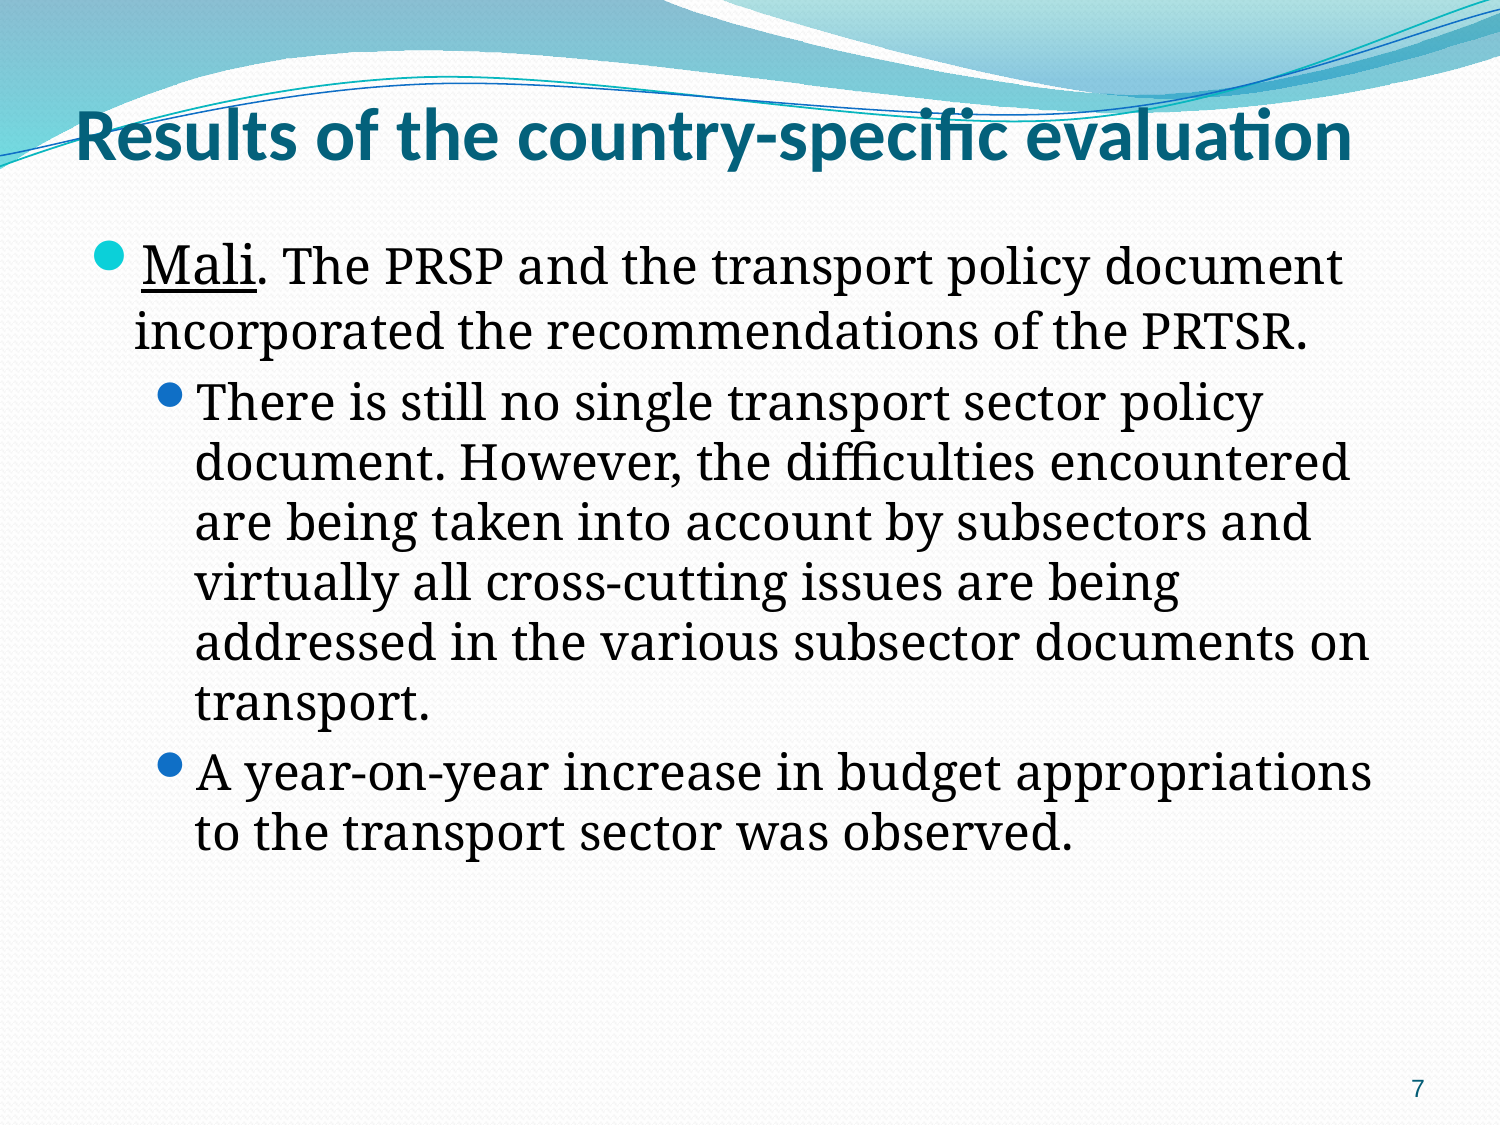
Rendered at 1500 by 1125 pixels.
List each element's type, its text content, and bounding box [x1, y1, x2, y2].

list Mali. The PRSP and the transport policy document incorporated the recommendations of the PRTSR. There is still no single transport sector policy document. However, the difficulties encountered are being taken into account by subsectors and virtually all cross-cutting issues are being addressed in the various subsector documents on transport. A year-on-year increase in budget appropriations to the transport sector was observed. [75, 222, 1425, 1005]
title Results of the country-specific evaluation [75, 70, 1425, 176]
slide_number 7 [1299, 1042, 1425, 1103]
